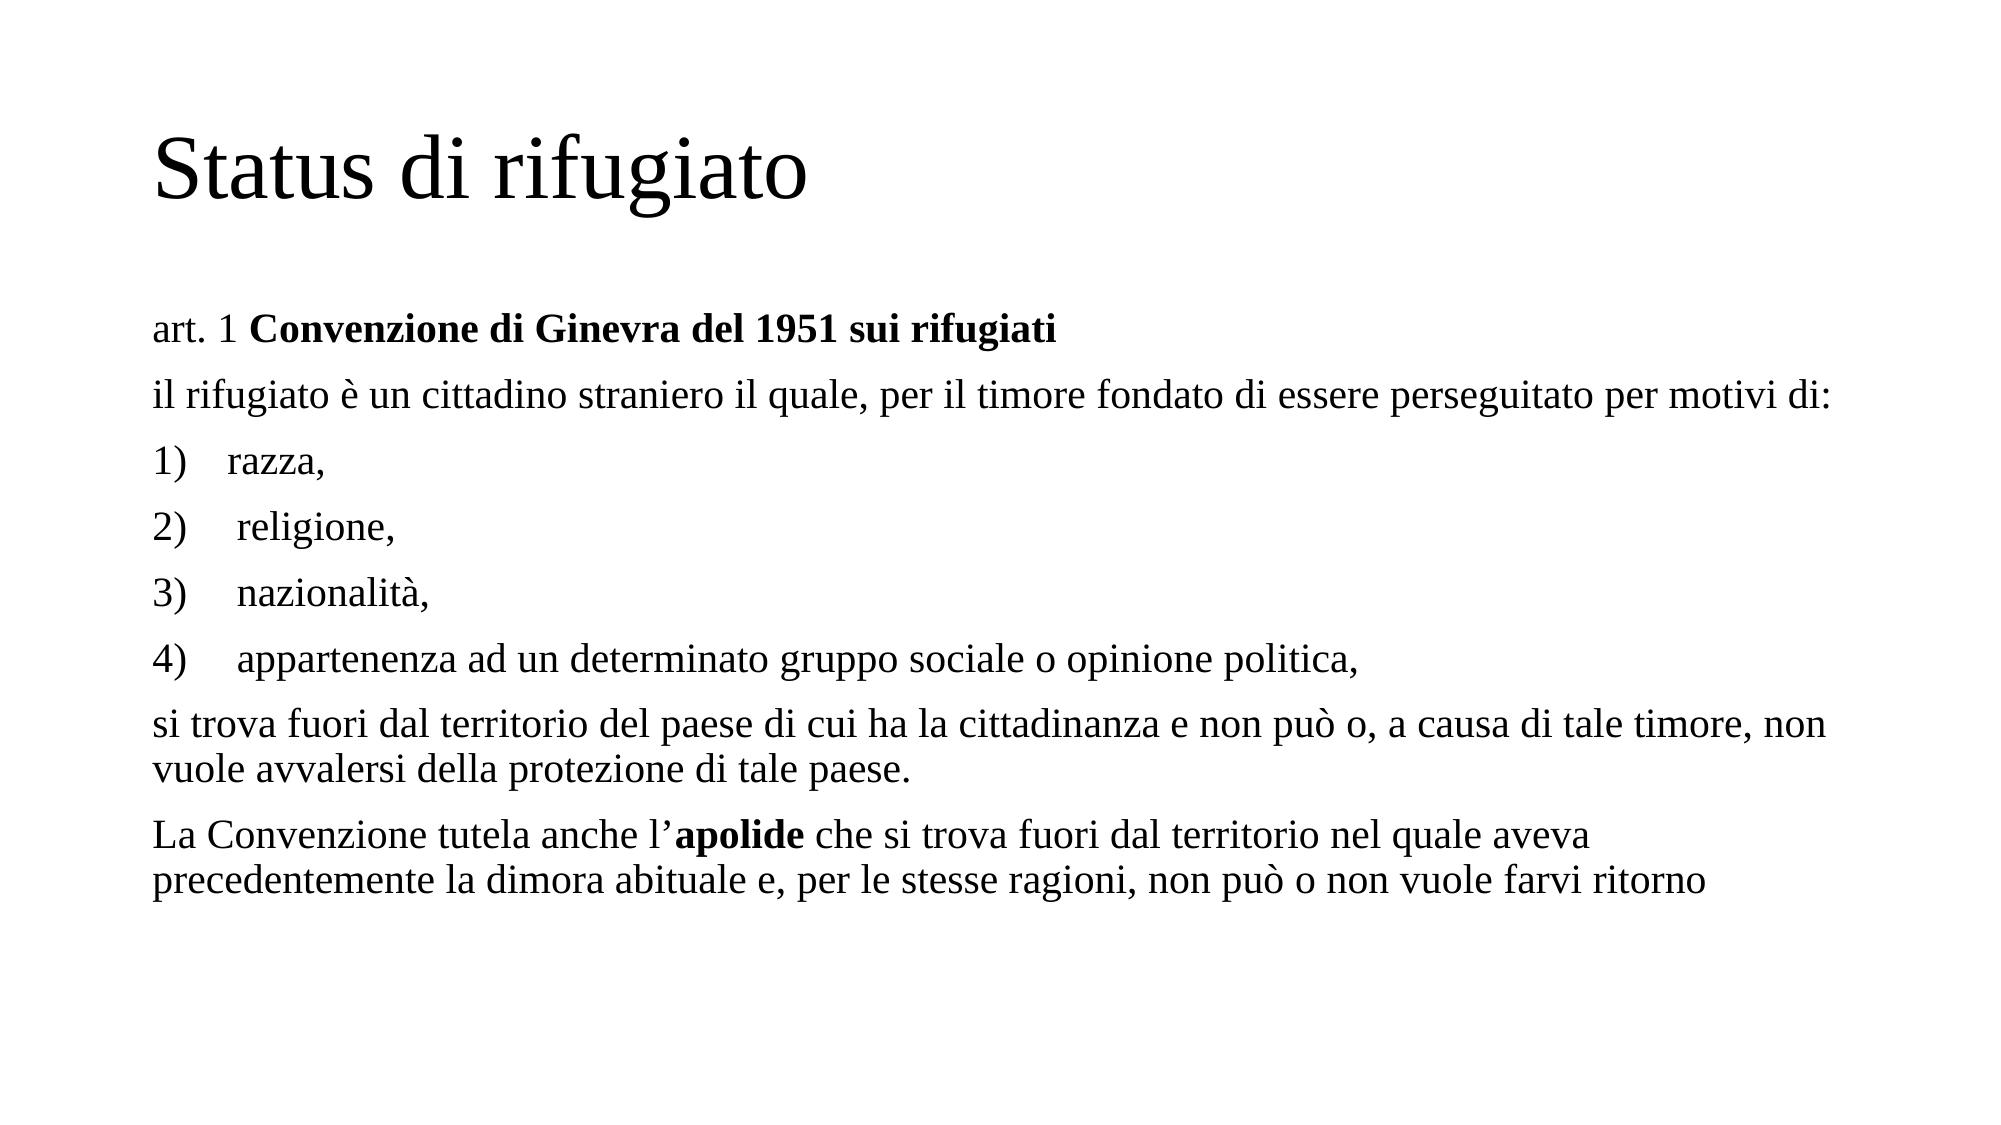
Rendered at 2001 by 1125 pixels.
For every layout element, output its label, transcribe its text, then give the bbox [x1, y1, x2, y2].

title Status di rifugiato [137, 59, 1863, 278]
list art. 1 Convenzione di Ginevra del 1951 sui rifugiati il rifugiato è un cittadino straniero il quale, per il timore fondato di essere perseguitato per motivi di: razza, religione, nazionalità, appartenenza ad un determinato gruppo sociale o opinione politica, si trova fuori dal territorio del paese di cui ha la cittadinanza e non può o, a causa di tale timore, non vuole avvalersi della protezione di tale paese. La Convenzione tutela anche l’apolide che si trova fuori dal territorio nel quale aveva precedentemente la dimora abituale e, per le stesse ragioni, non può o non vuole farvi ritorno [137, 299, 1863, 1014]
